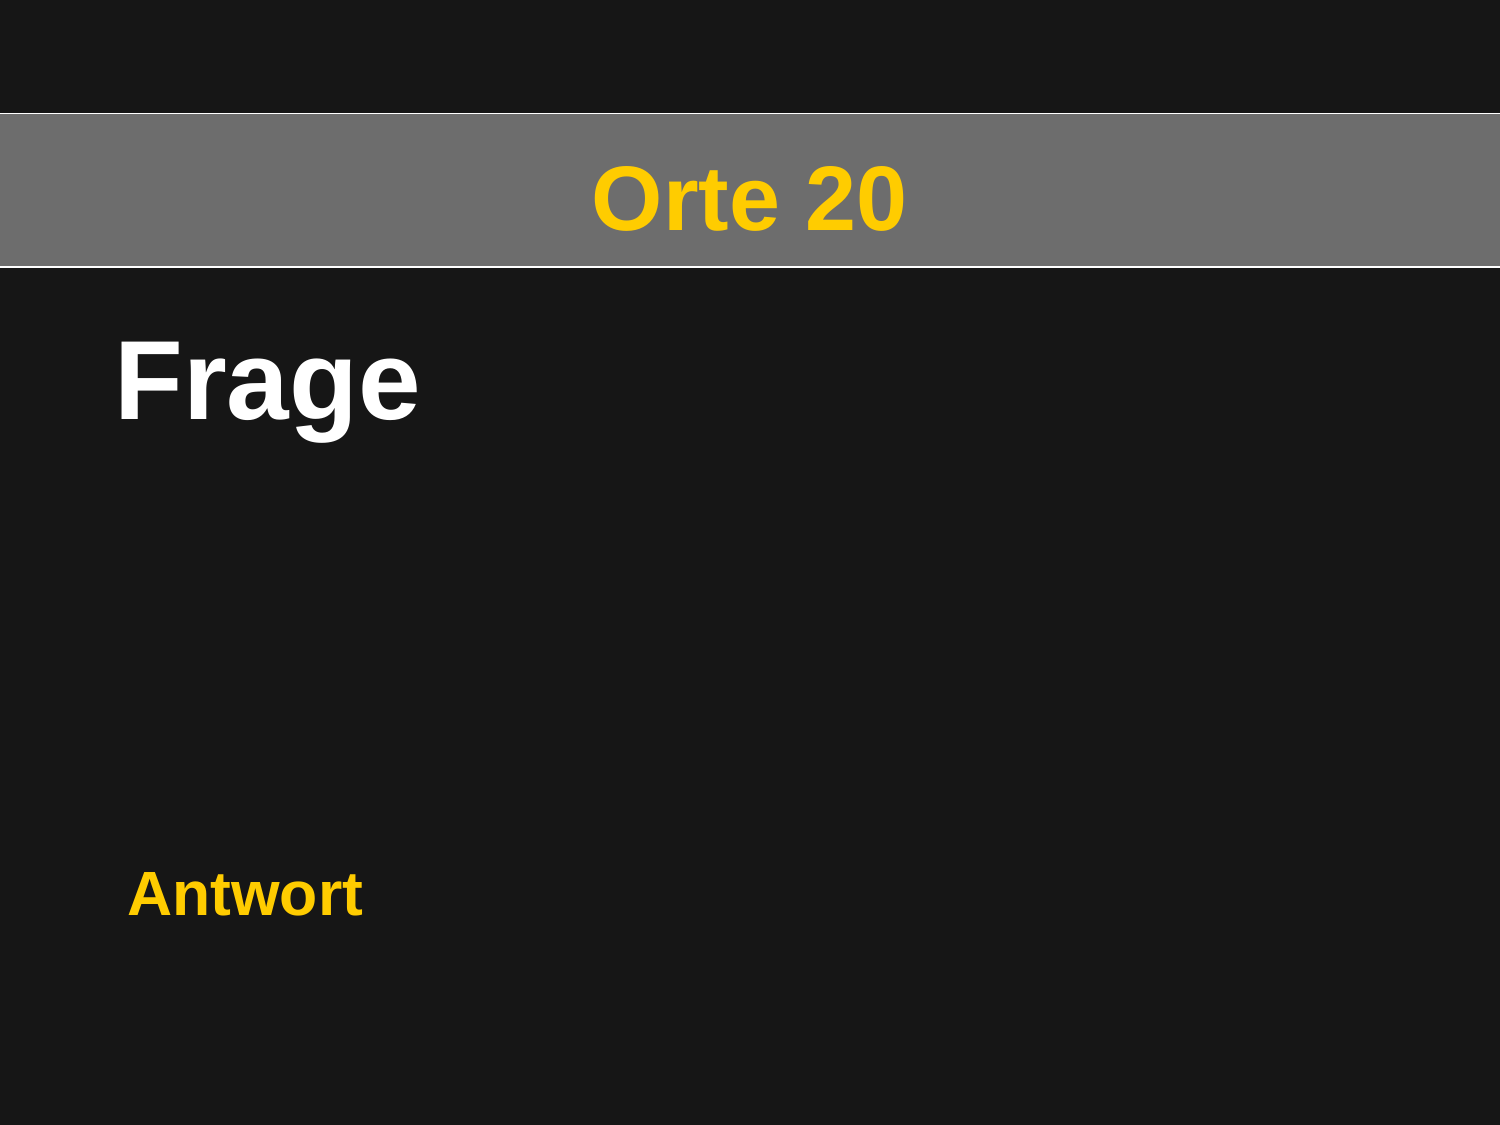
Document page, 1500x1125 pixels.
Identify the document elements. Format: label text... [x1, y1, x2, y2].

text_box Antwort [112, 846, 1463, 936]
title Orte 20 [112, 130, 1388, 257]
text_box Frage [99, 299, 1450, 450]
text_box [0, 113, 1500, 268]
